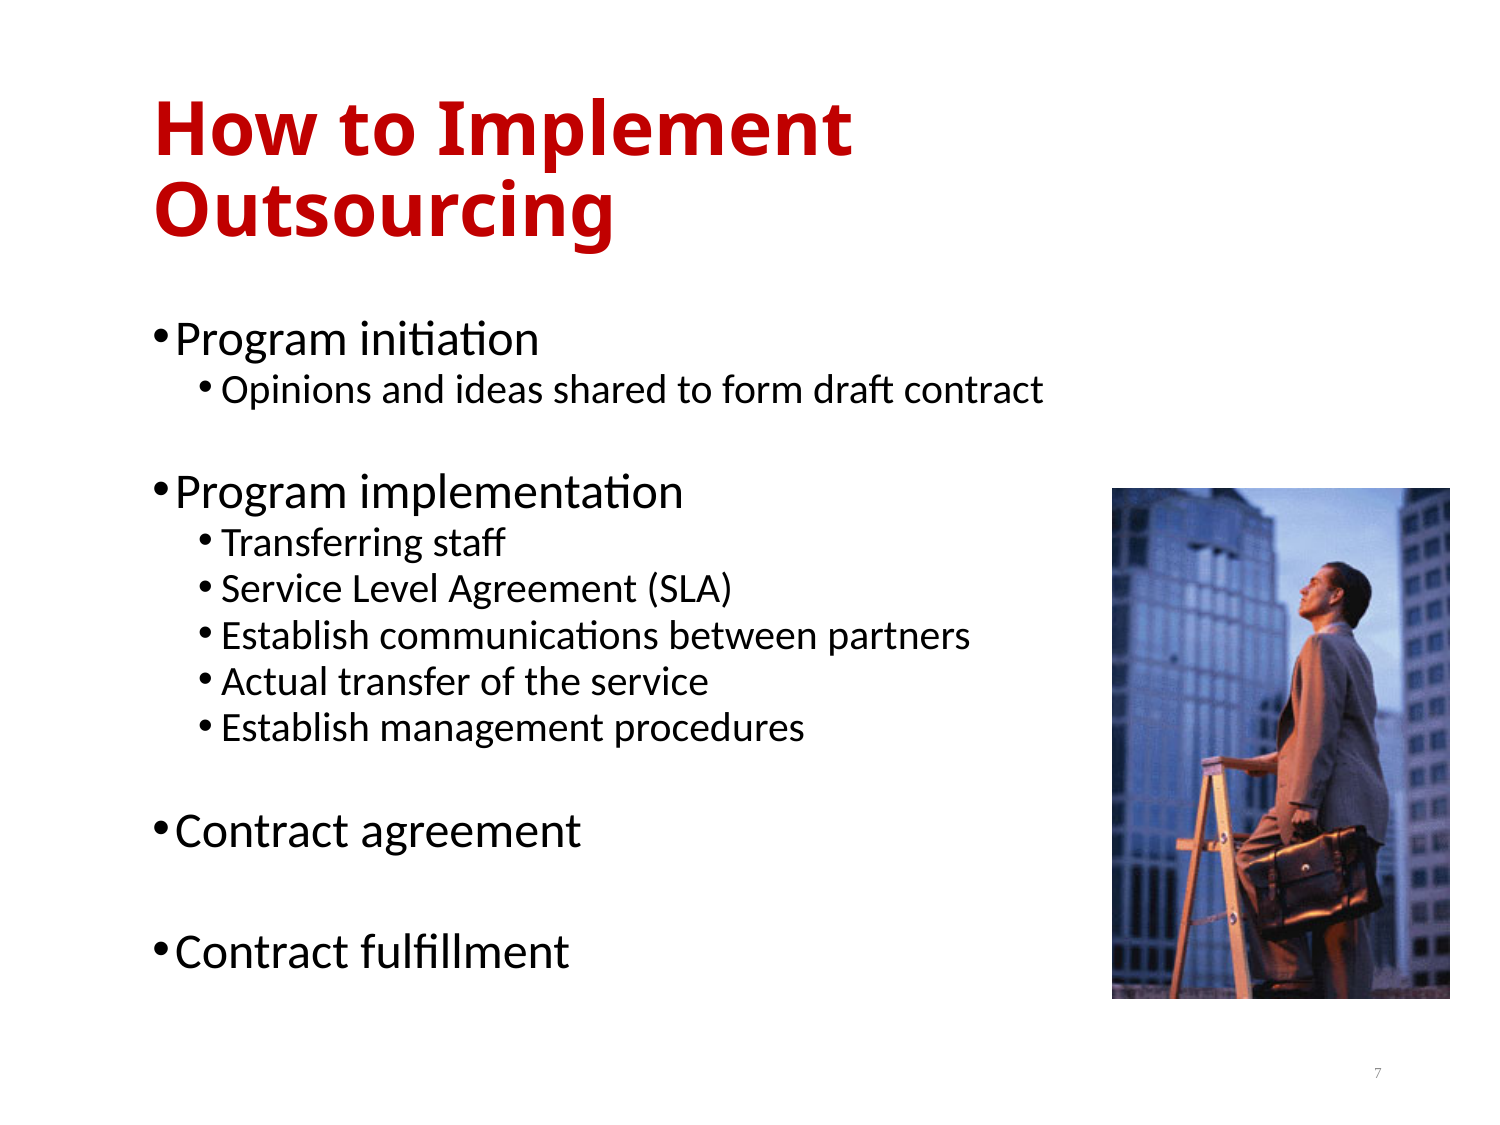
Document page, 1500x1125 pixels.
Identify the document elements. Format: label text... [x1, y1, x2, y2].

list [1112, 487, 1450, 999]
slide_number 7 [1059, 1042, 1397, 1103]
text_box Program initiation Opinions and ideas shared to form draft contract Program implementation Transferring staff Service Level Agreement (SLA) Establish communications between partners Actual transfer of the service Establish management procedures Contract agreement Contract fulfillment [137, 309, 1113, 1047]
text_box How to Implement Outsourcing [137, 78, 1246, 266]
